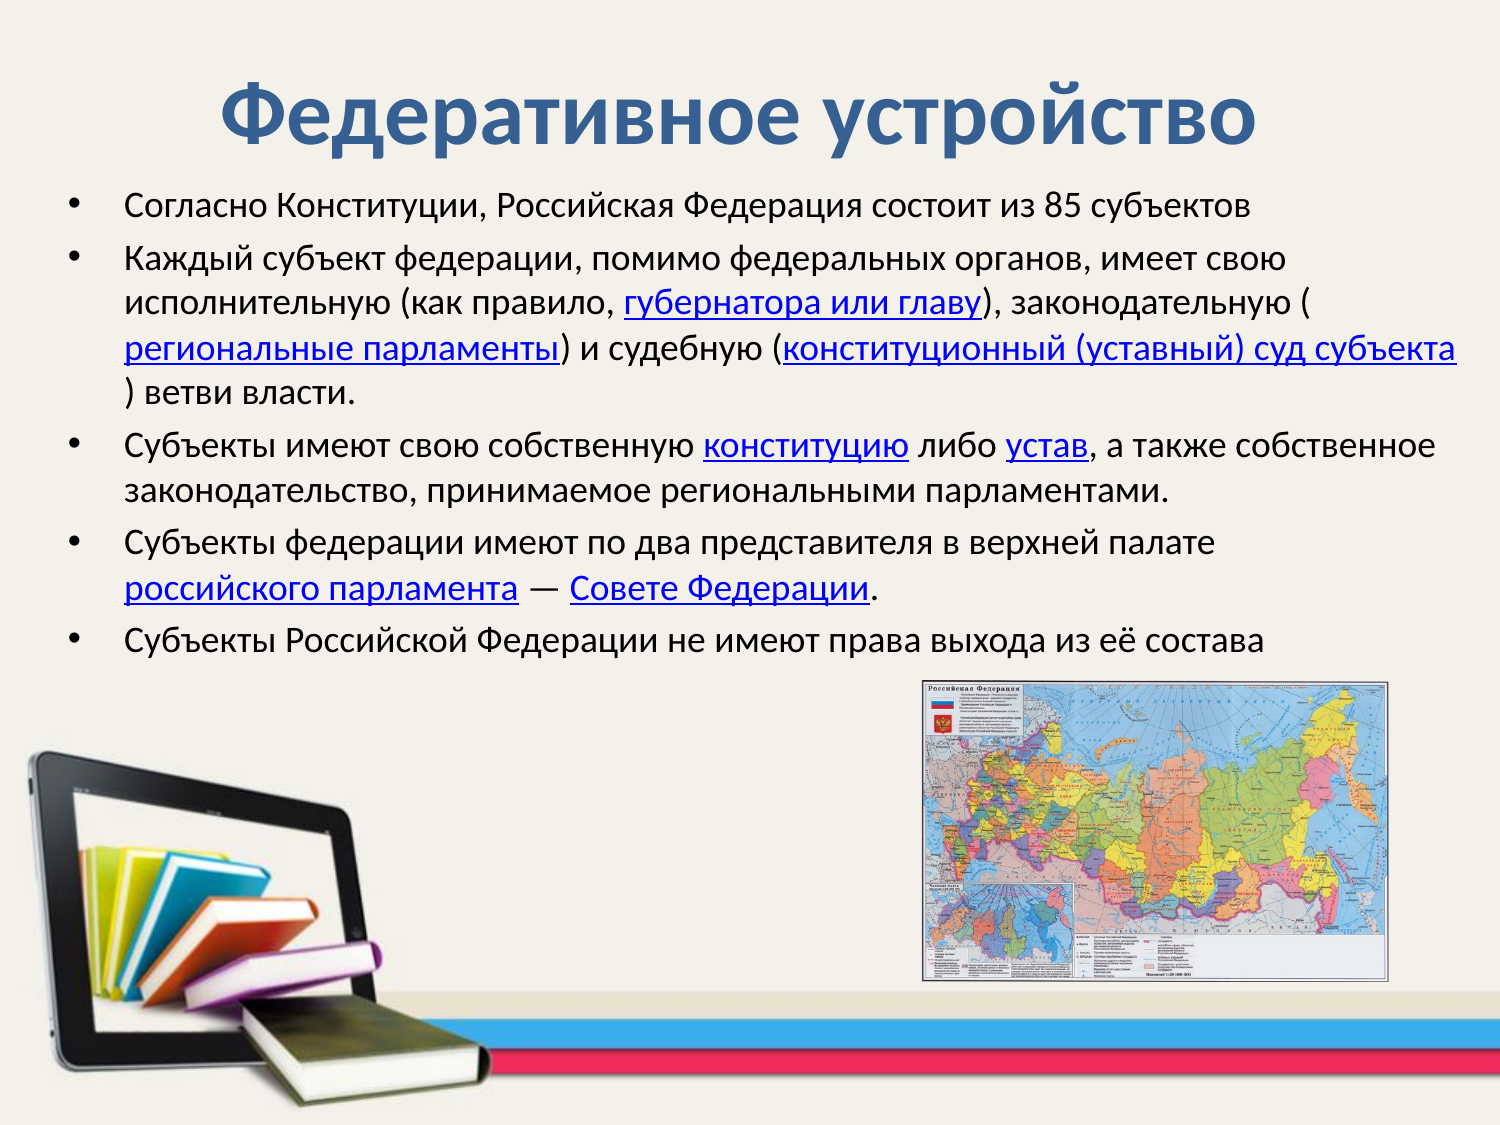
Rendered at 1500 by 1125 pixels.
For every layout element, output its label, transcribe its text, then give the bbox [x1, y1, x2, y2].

picture [0, 0, 1500, 1125]
list Согласно Конституции, Российская Федерация состоит из 85 субъектов Каждый субъект федерации, помимо федеральных органов, имеет свою исполнительную (как правило, губернатора или главу), законодательную (региональные парламенты) и судебную (конституционный (уставный) суд субъекта) ветви власти. Субъекты имеют свою собственную конституцию либо устав, а также собственное законодательство, принимаемое региональными парламентами. Субъекты федерации имеют по два представителя в верхней палате российского парламента — Совете Федерации. Субъекты Российской Федерации не имеют права выхода из её состава [53, 172, 1478, 916]
title Федеративное устройство [75, 45, 1425, 172]
